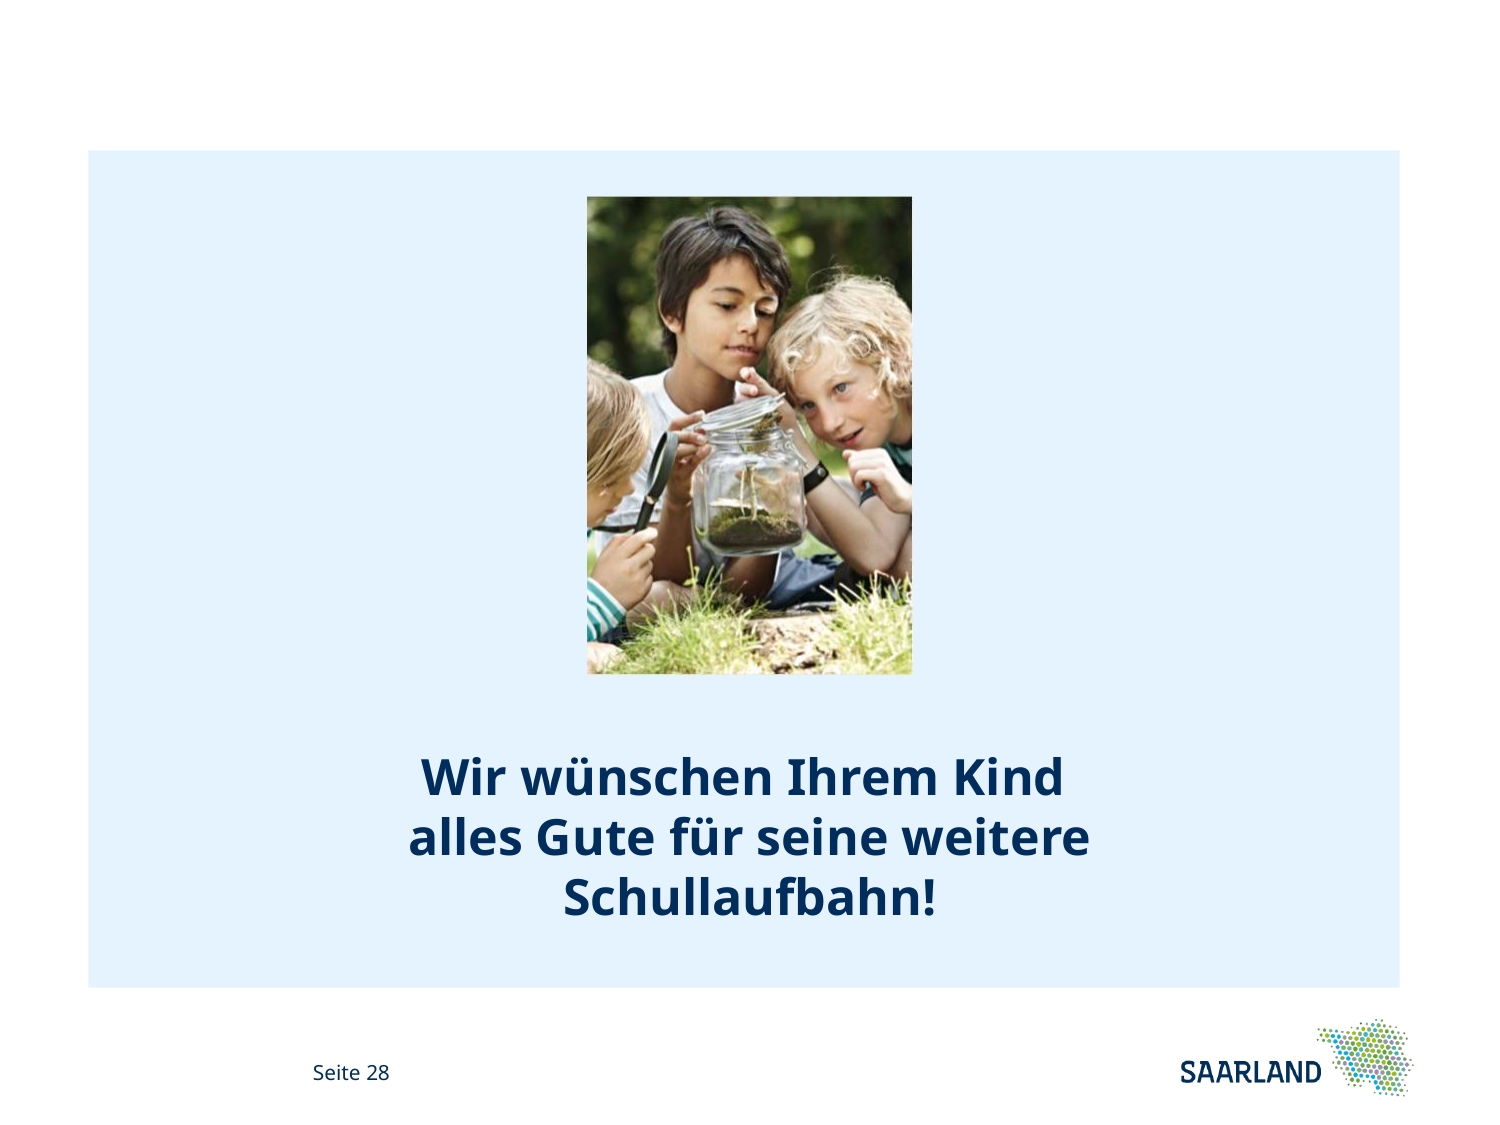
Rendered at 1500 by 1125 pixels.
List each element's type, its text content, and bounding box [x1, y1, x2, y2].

text_box Wir wünschen Ihrem Kind alles Gute für seine weitere Schullaufbahn! [218, 737, 1282, 933]
text_box [253, 1060, 443, 1096]
picture [586, 196, 914, 675]
text_box [88, 150, 1400, 988]
